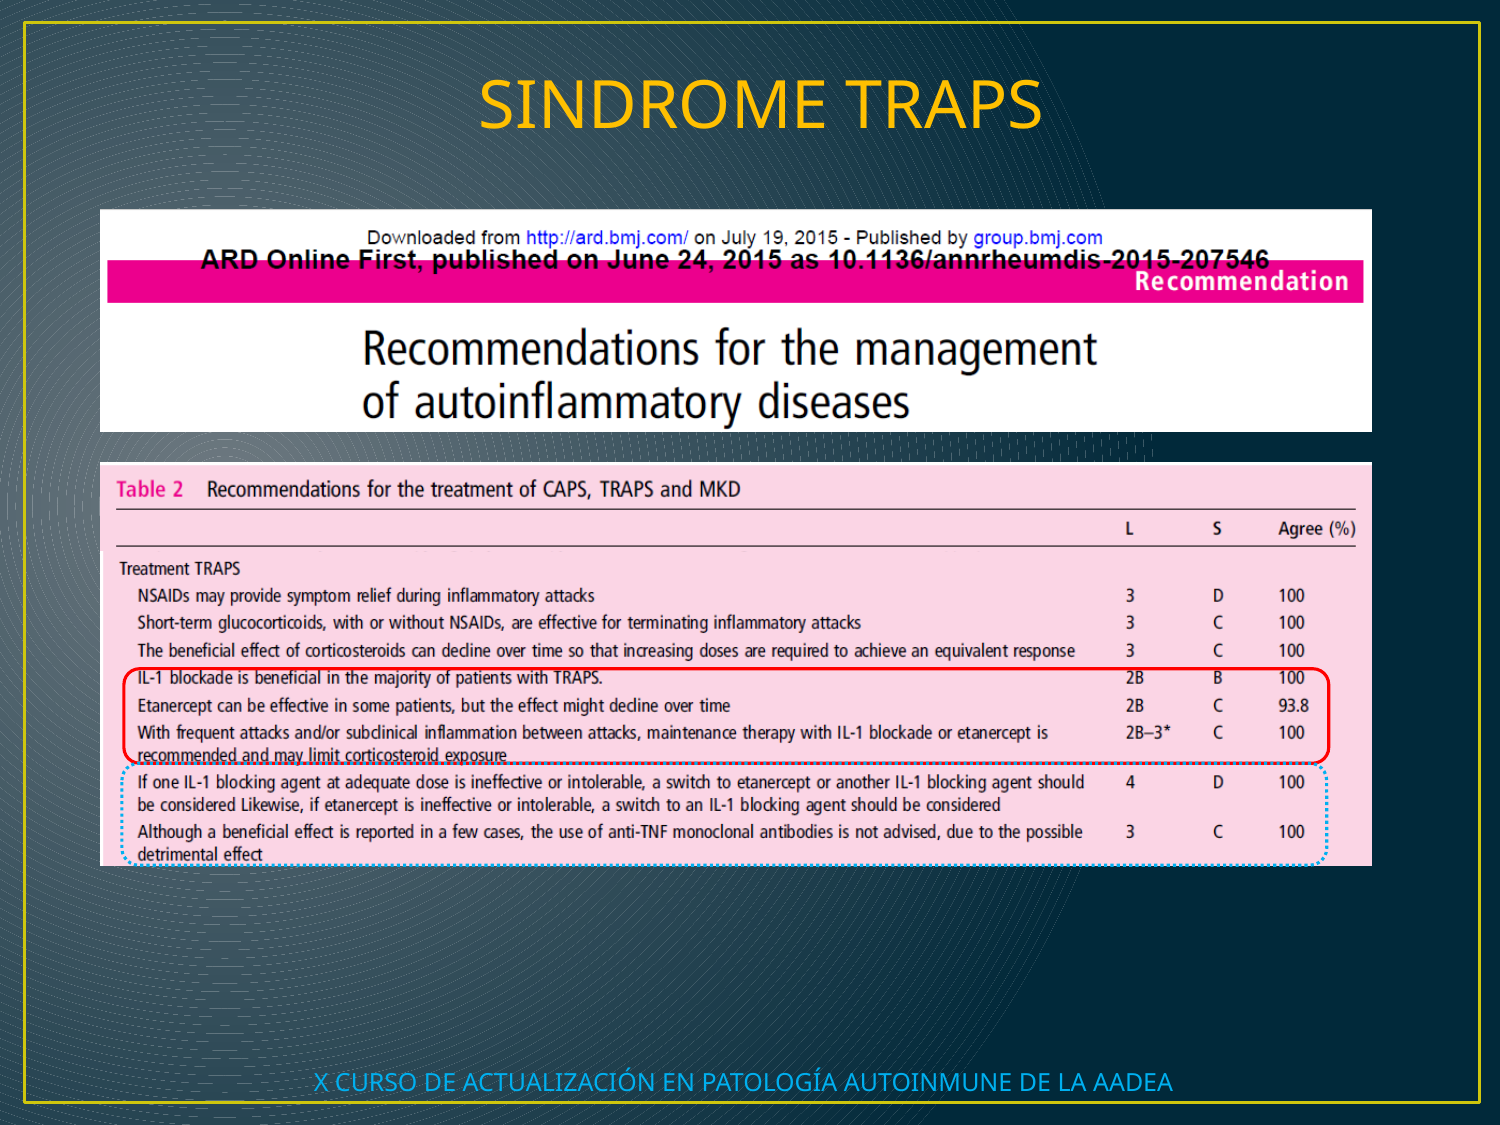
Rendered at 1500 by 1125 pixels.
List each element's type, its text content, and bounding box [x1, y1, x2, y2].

picture [1110, 438, 1126, 448]
picture [100, 205, 1371, 433]
footer X CURSO DE ACTUALIZACIÓN EN PATOLOGÍA AUTOINMUNE DE LA AADEA [29, 1058, 1459, 1106]
text_box SINDROME TRAPS [100, 54, 1424, 150]
picture [1039, 873, 1050, 882]
picture [100, 458, 1371, 866]
